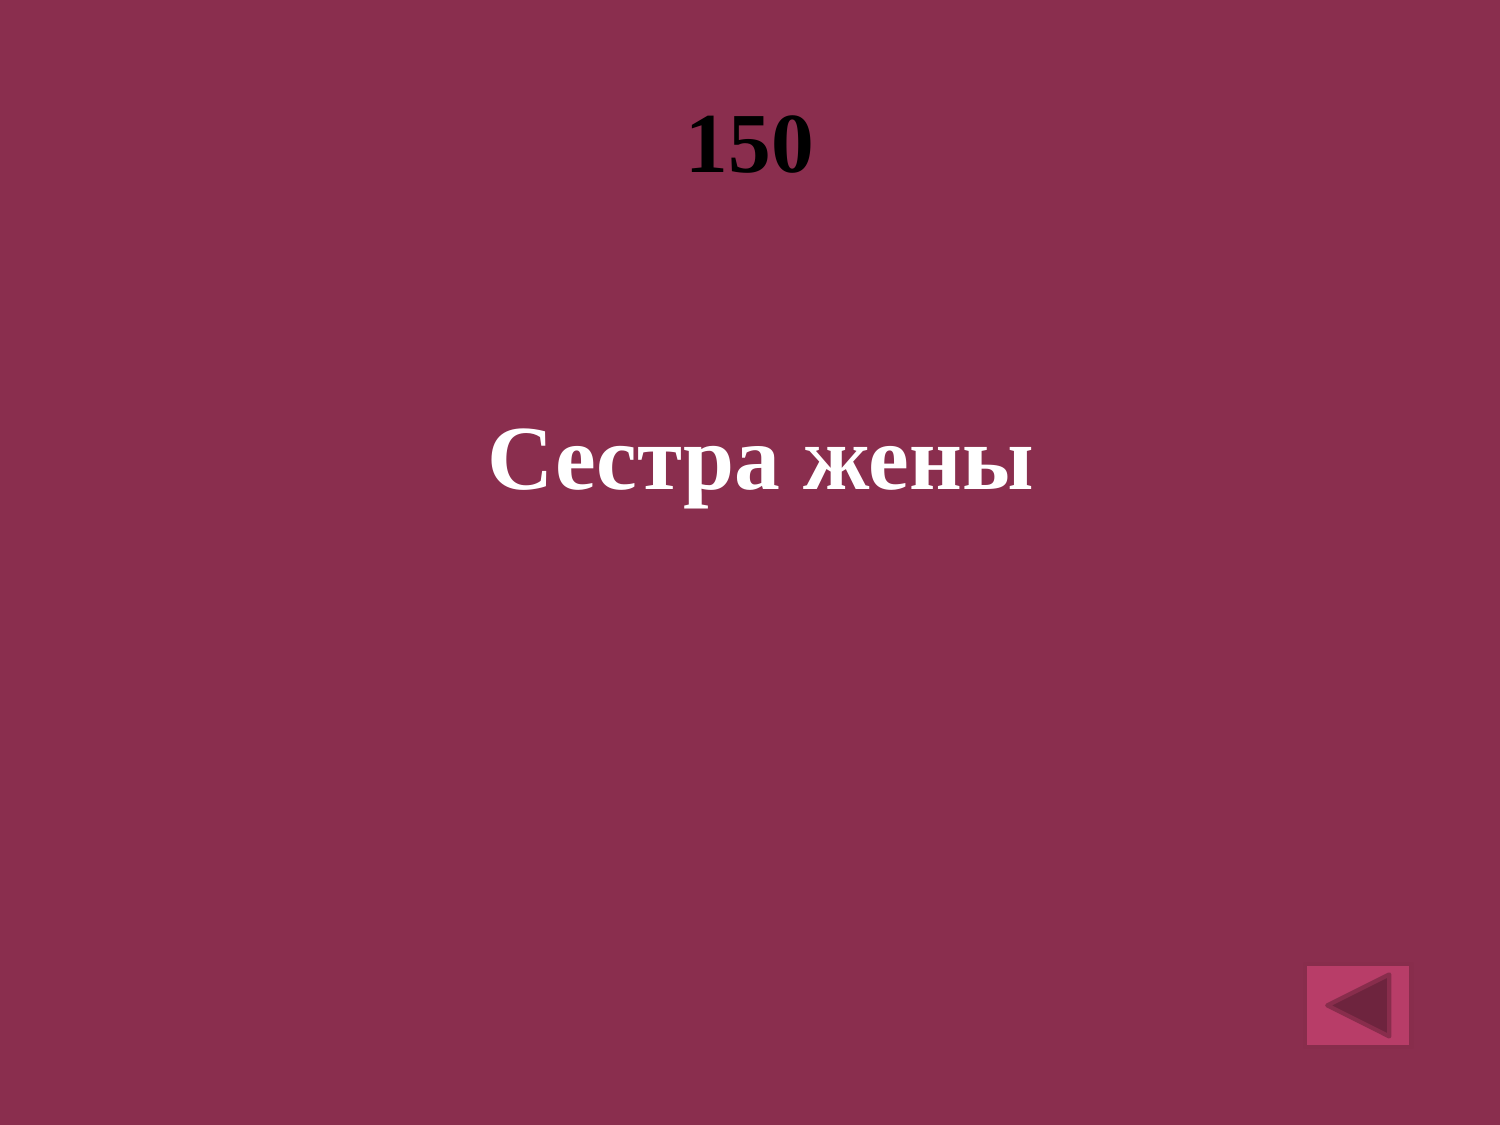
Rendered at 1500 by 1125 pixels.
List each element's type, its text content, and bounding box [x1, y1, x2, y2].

text_box [1303, 962, 1414, 1049]
list Сестра жены [75, 262, 1425, 1035]
title 150 [75, 45, 1425, 233]
